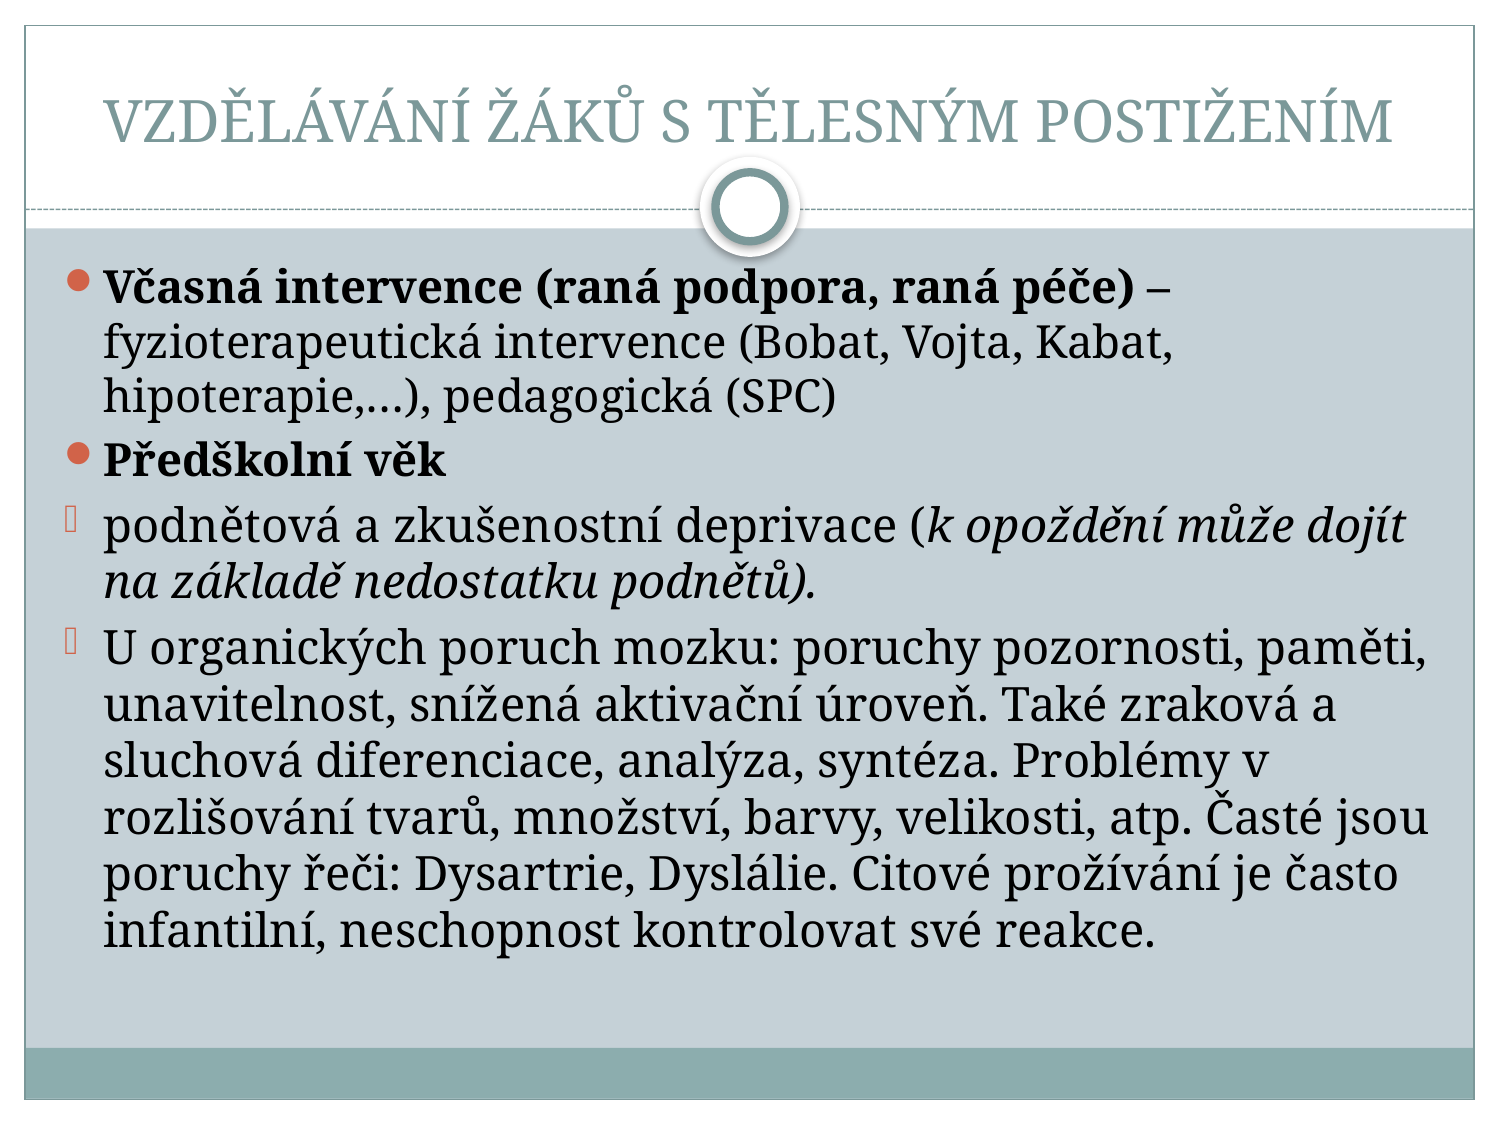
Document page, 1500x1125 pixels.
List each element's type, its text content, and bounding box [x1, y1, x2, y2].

title VZDĚLÁVÁNÍ ŽÁKŮ S TĚLESNÝM POSTIŽENÍM [49, 37, 1450, 162]
list Včasná intervence (raná podpora, raná péče) – fyzioterapeutická intervence (Bobat, Vojta, Kabat, hipoterapie,…), pedagogická (SPC) Předškolní věk podnětová a zkušenostní deprivace (k opoždění může dojít na základě nedostatku podnětů). U organických poruch mozku: poruchy pozornosti, paměti, unavitelnost, snížená aktivační úroveň. Také zraková a sluchová diferenciace, analýza, syntéza. Problémy v rozlišování tvarů, množství, barvy, velikosti, atp. Časté jsou poruchy řeči: Dysartrie, Dyslálie. Citové prožívání je často infantilní, neschopnost kontrolovat své reakce. [49, 250, 1445, 1001]
